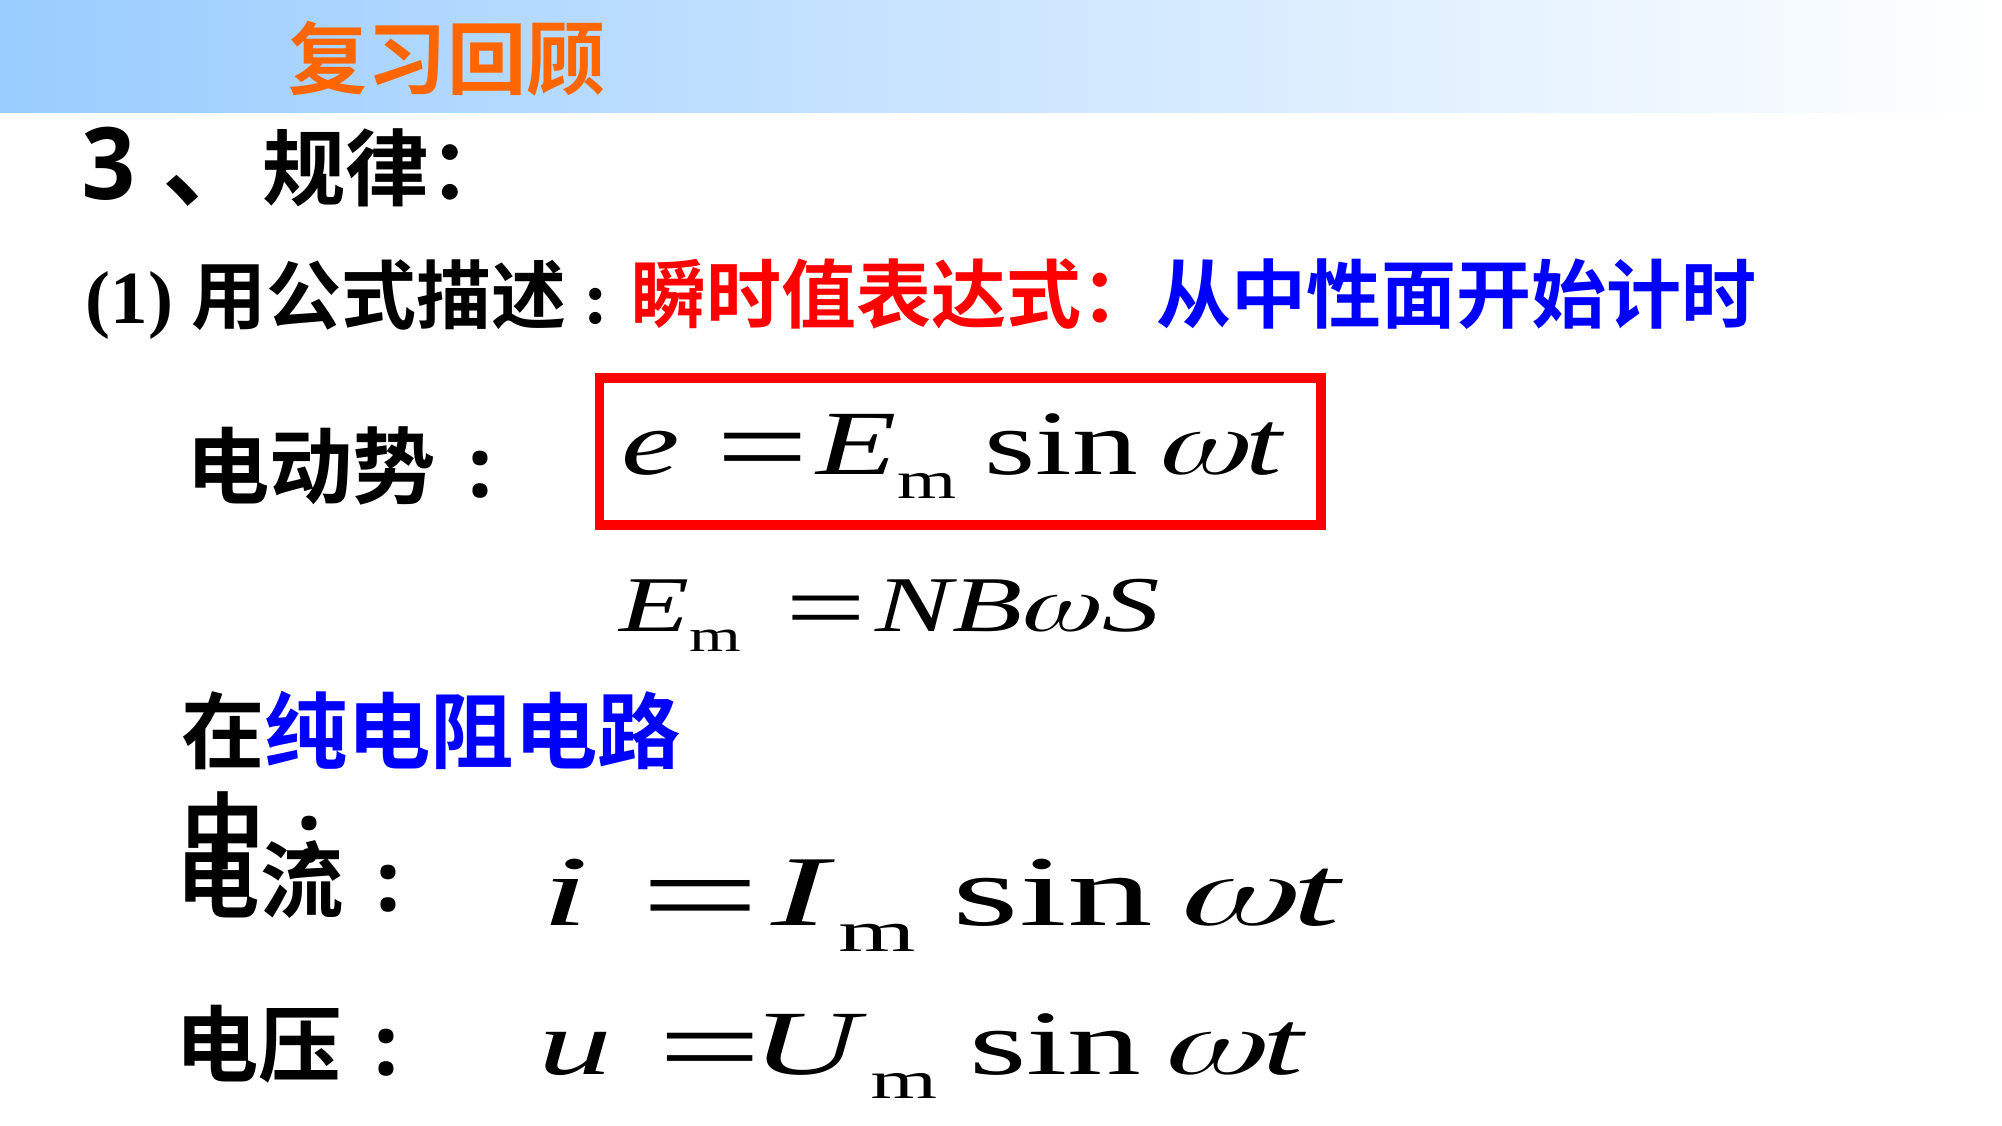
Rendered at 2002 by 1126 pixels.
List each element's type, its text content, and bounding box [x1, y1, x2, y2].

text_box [603, 382, 1317, 521]
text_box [520, 824, 1378, 976]
text_box 电动势: [168, 405, 594, 523]
text_box 3、规律： [61, 113, 550, 229]
text_box 复习回顾 [0, 0, 2000, 113]
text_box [597, 551, 1192, 671]
text_box 电压: [157, 983, 430, 1102]
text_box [520, 982, 1334, 1122]
text_box 在纯电阻电路中: [163, 670, 790, 888]
text_box (1)用公式描述: [15, 239, 1435, 348]
text_box 瞬时值表达式：从中性面开始计时 [613, 238, 2001, 347]
text_box 电流: [158, 819, 432, 938]
